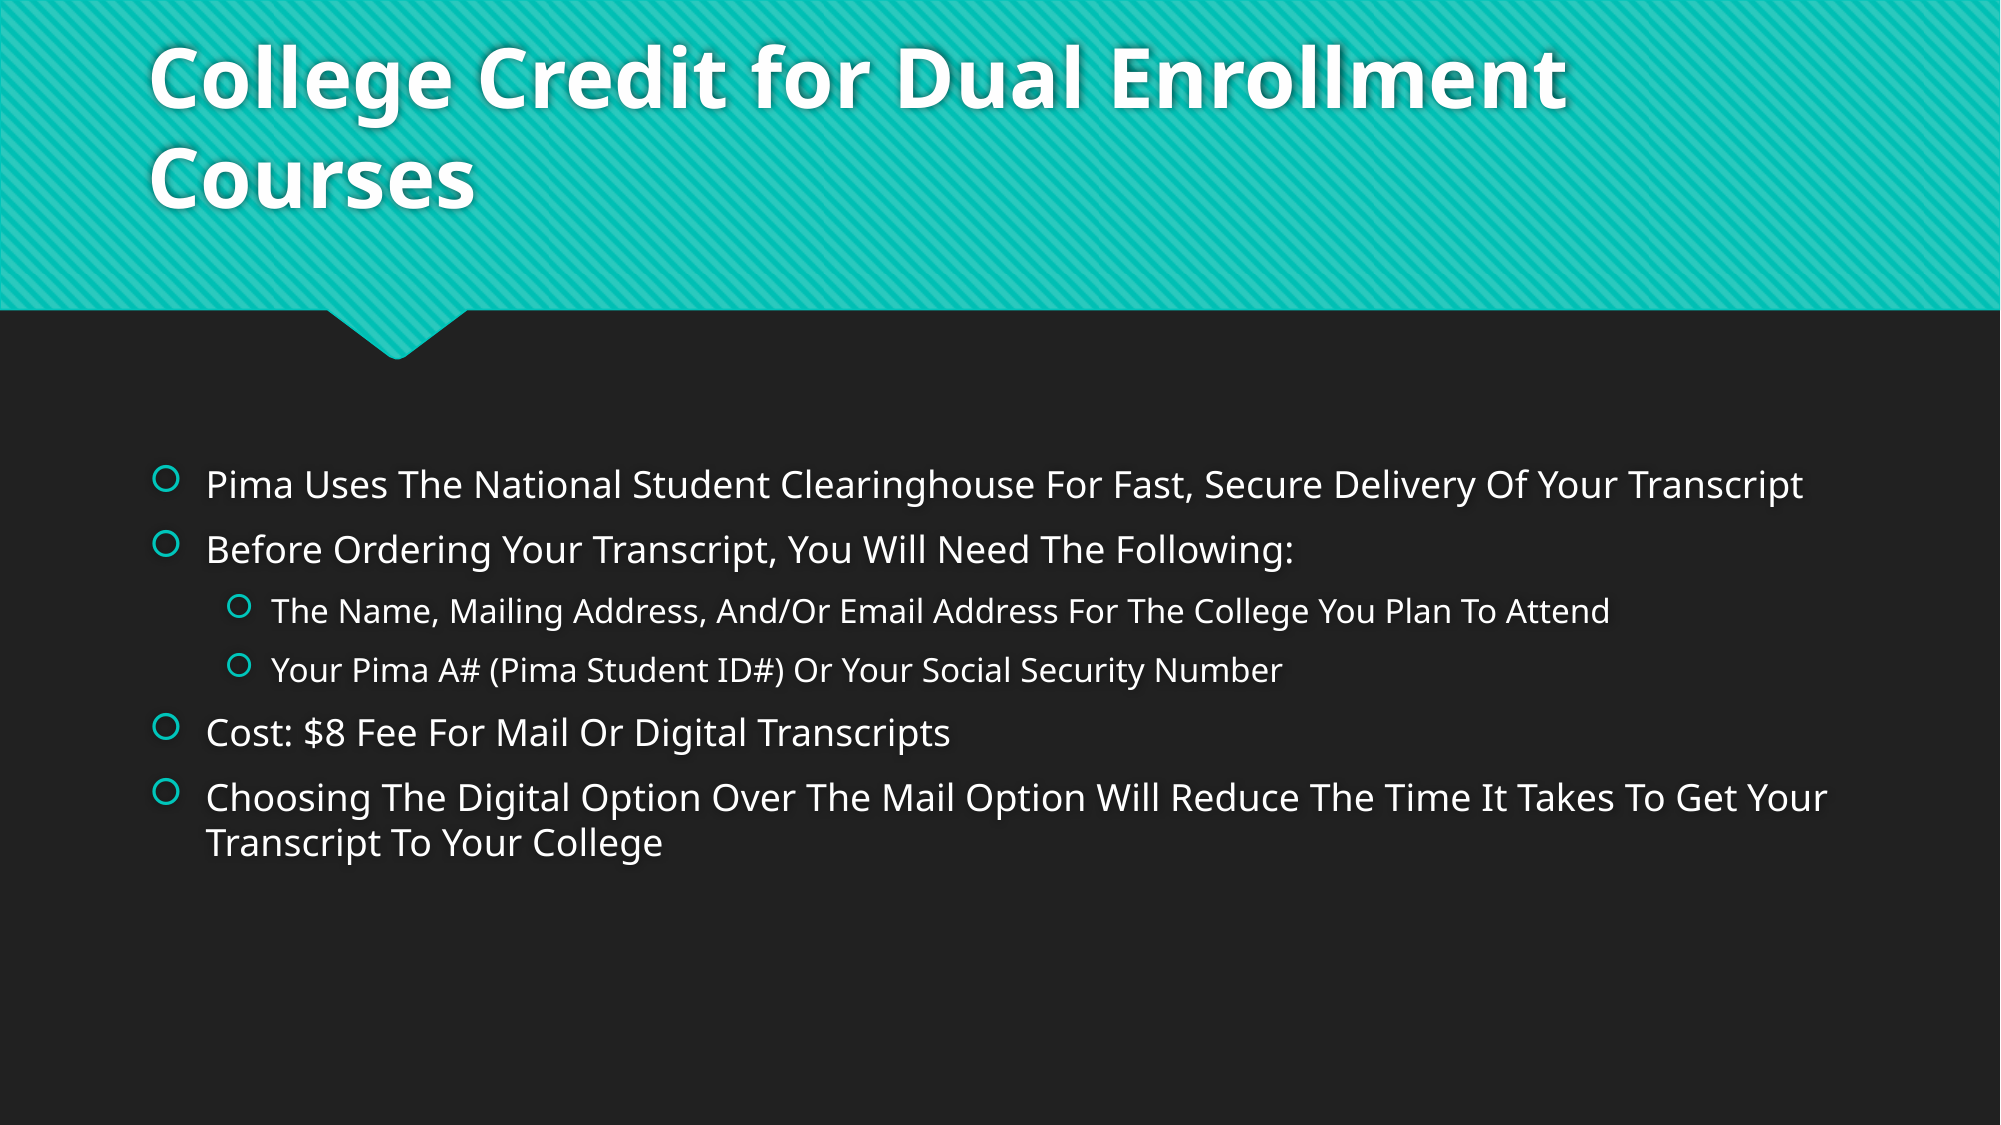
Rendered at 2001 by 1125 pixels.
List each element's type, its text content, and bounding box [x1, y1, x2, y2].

list Pima Uses The National Student Clearinghouse For Fast, Secure Delivery Of Your Transcript Before Ordering Your Transcript, You Will Need The Following: The Name, Mailing Address, And/Or Email Address For The College You Plan To Attend Your Pima A# (Pima Student ID#) Or Your Social Security Number Cost: $8 Fee For Mail Or Digital Transcripts Choosing The Digital Option Over The Mail Option Will Reduce The Time It Takes To Get Your Transcript To Your College [134, 364, 1866, 962]
title College Credit for Dual Enrollment Courses [132, 73, 1868, 233]
